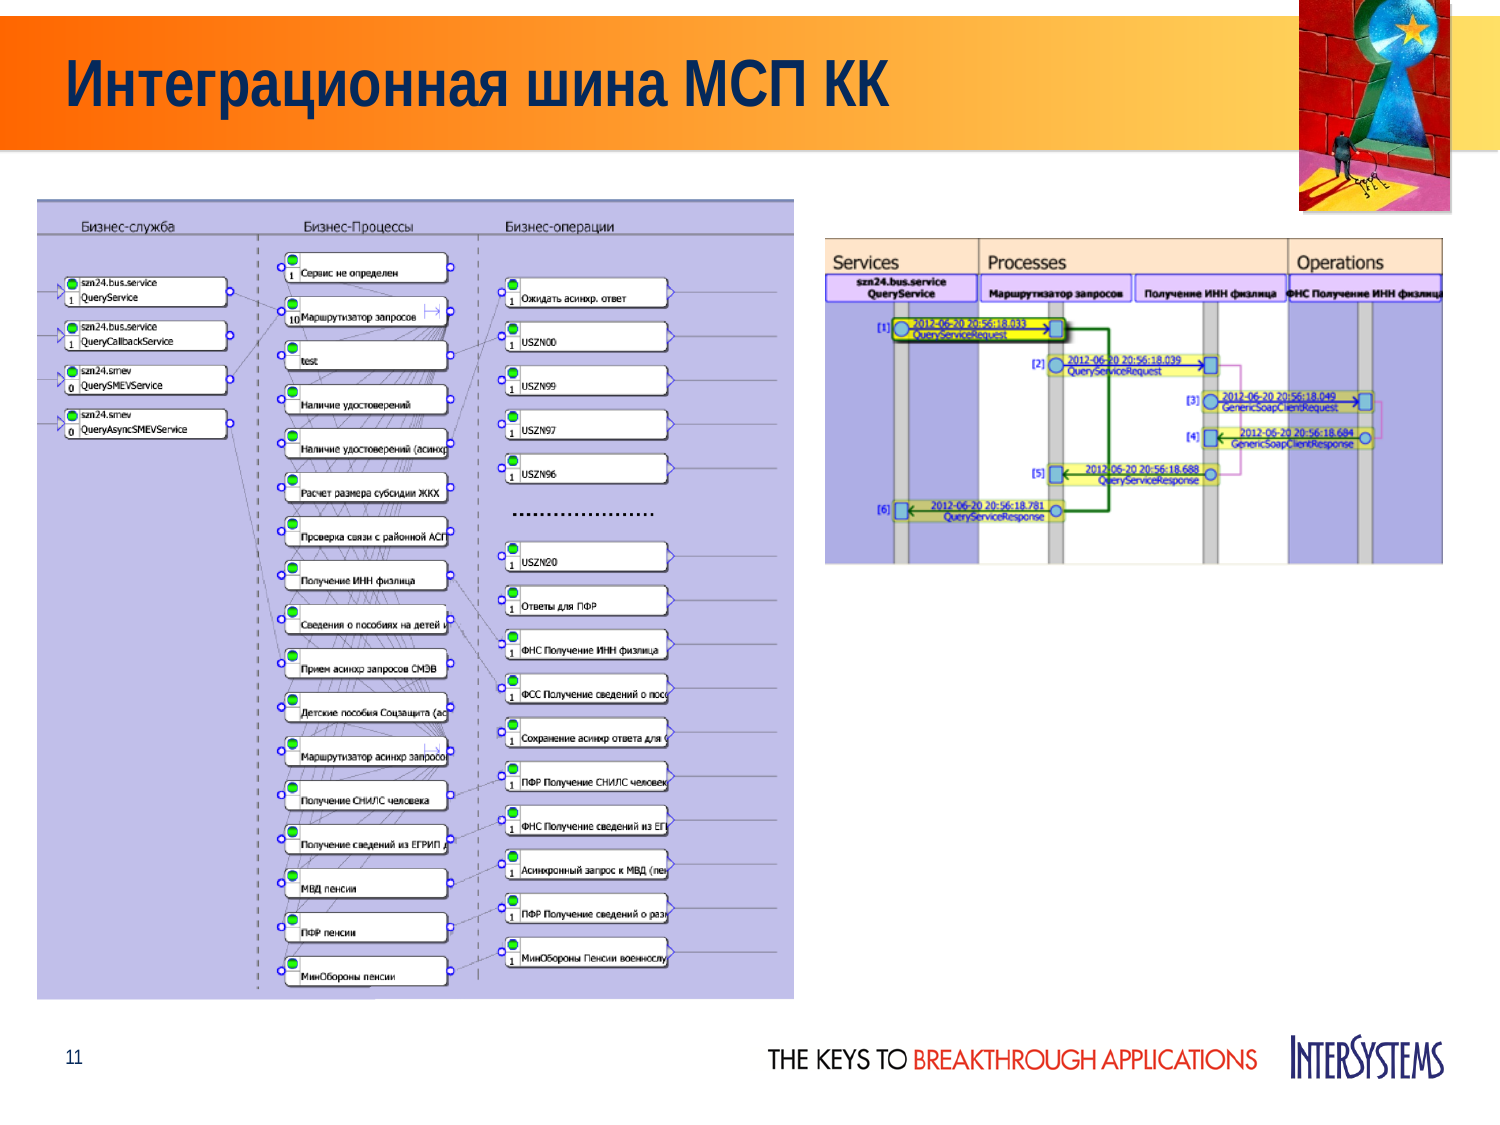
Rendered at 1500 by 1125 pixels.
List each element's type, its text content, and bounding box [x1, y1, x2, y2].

picture [37, 199, 794, 1001]
picture [1299, 0, 1450, 211]
title Интеграционная шина МСП КК [50, 23, 1288, 136]
picture [824, 238, 1443, 567]
picture [750, 1025, 1270, 1093]
slide_number 11 [50, 1026, 401, 1087]
picture [1291, 1034, 1444, 1079]
